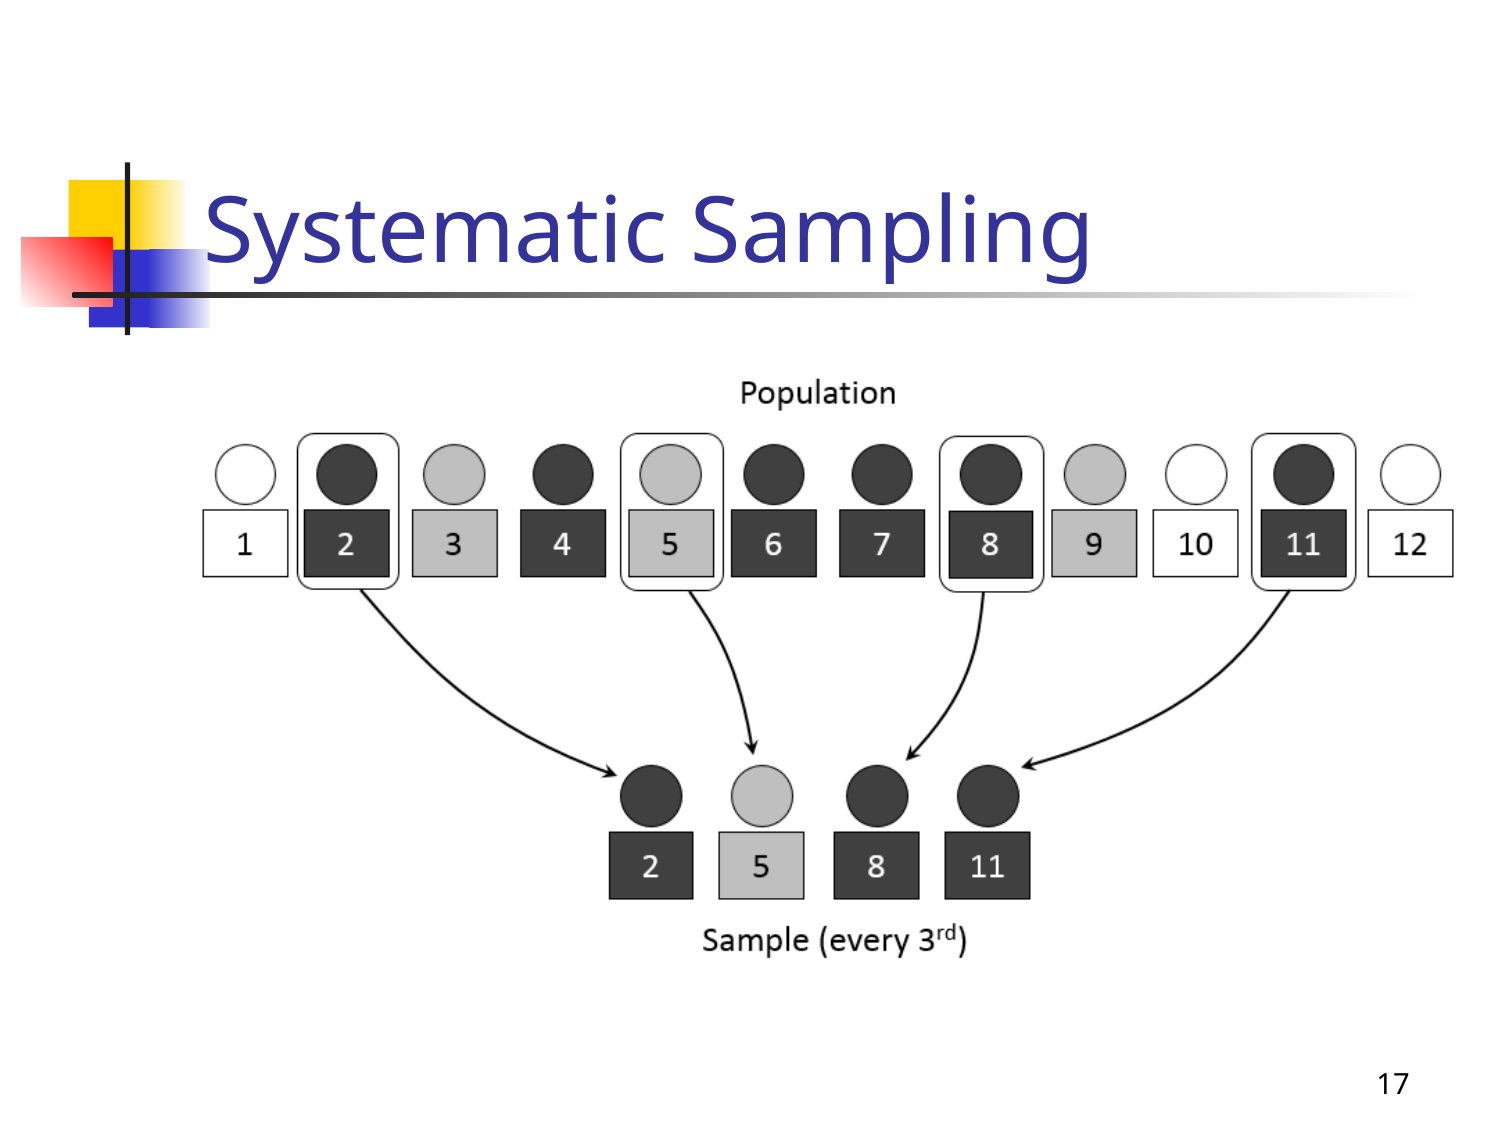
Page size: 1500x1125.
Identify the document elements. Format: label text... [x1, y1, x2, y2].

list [193, 365, 1470, 972]
title Systematic Sampling [188, 101, 1468, 289]
slide_number 17 [1112, 1037, 1426, 1113]
